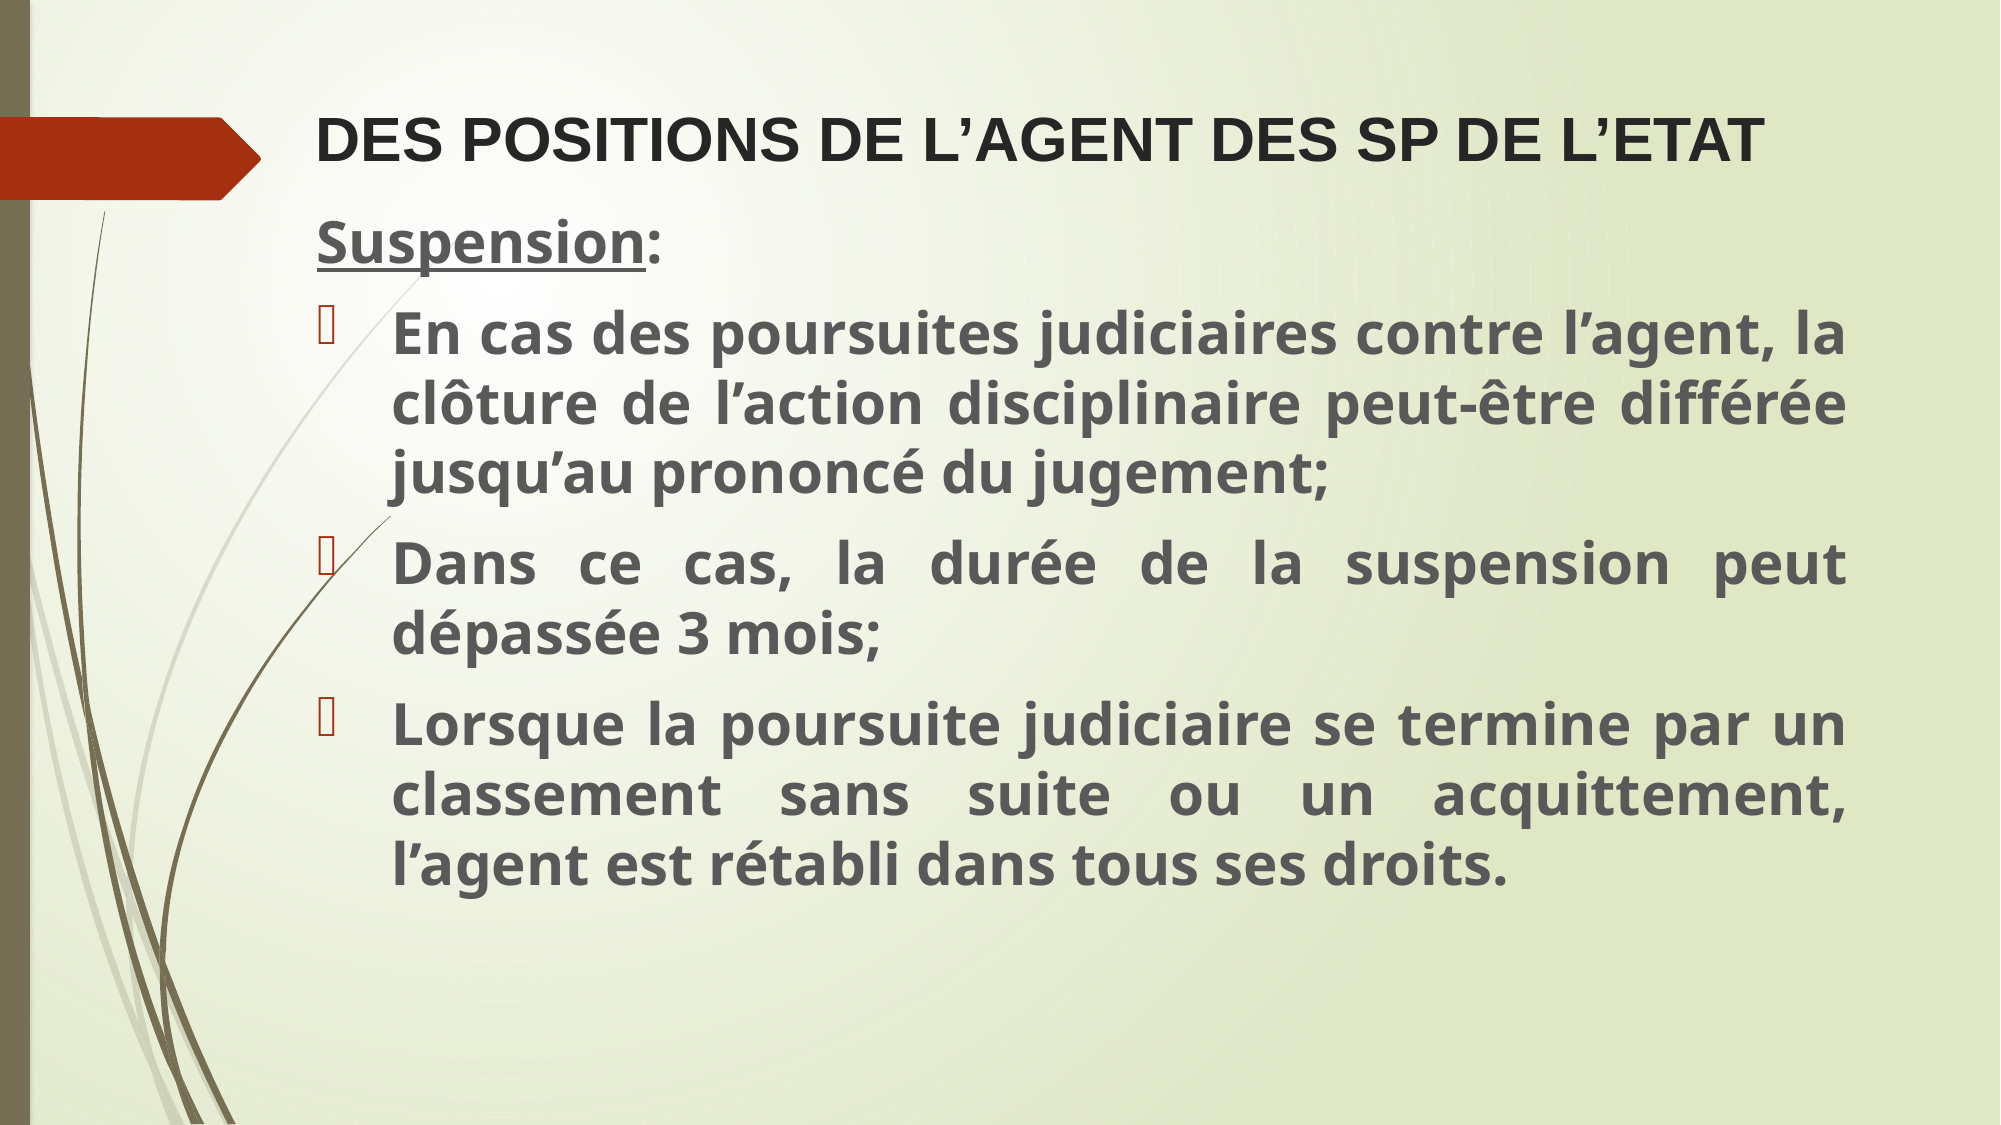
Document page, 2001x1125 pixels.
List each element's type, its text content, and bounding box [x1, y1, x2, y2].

title DES POSITIONS DE L’AGENT DES SP DE L’ETAT [300, 68, 1873, 182]
list Suspension: En cas des poursuites judiciaires contre l’agent, la clôture de l’action disciplinaire peut-être différée jusqu’au prononcé du jugement; Dans ce cas, la durée de la suspension peut dépassée 3 mois; Lorsque la poursuite judiciaire se termine par un classement sans suite ou un acquittement, l’agent est rétabli dans tous ses droits. [301, 197, 1863, 1073]
